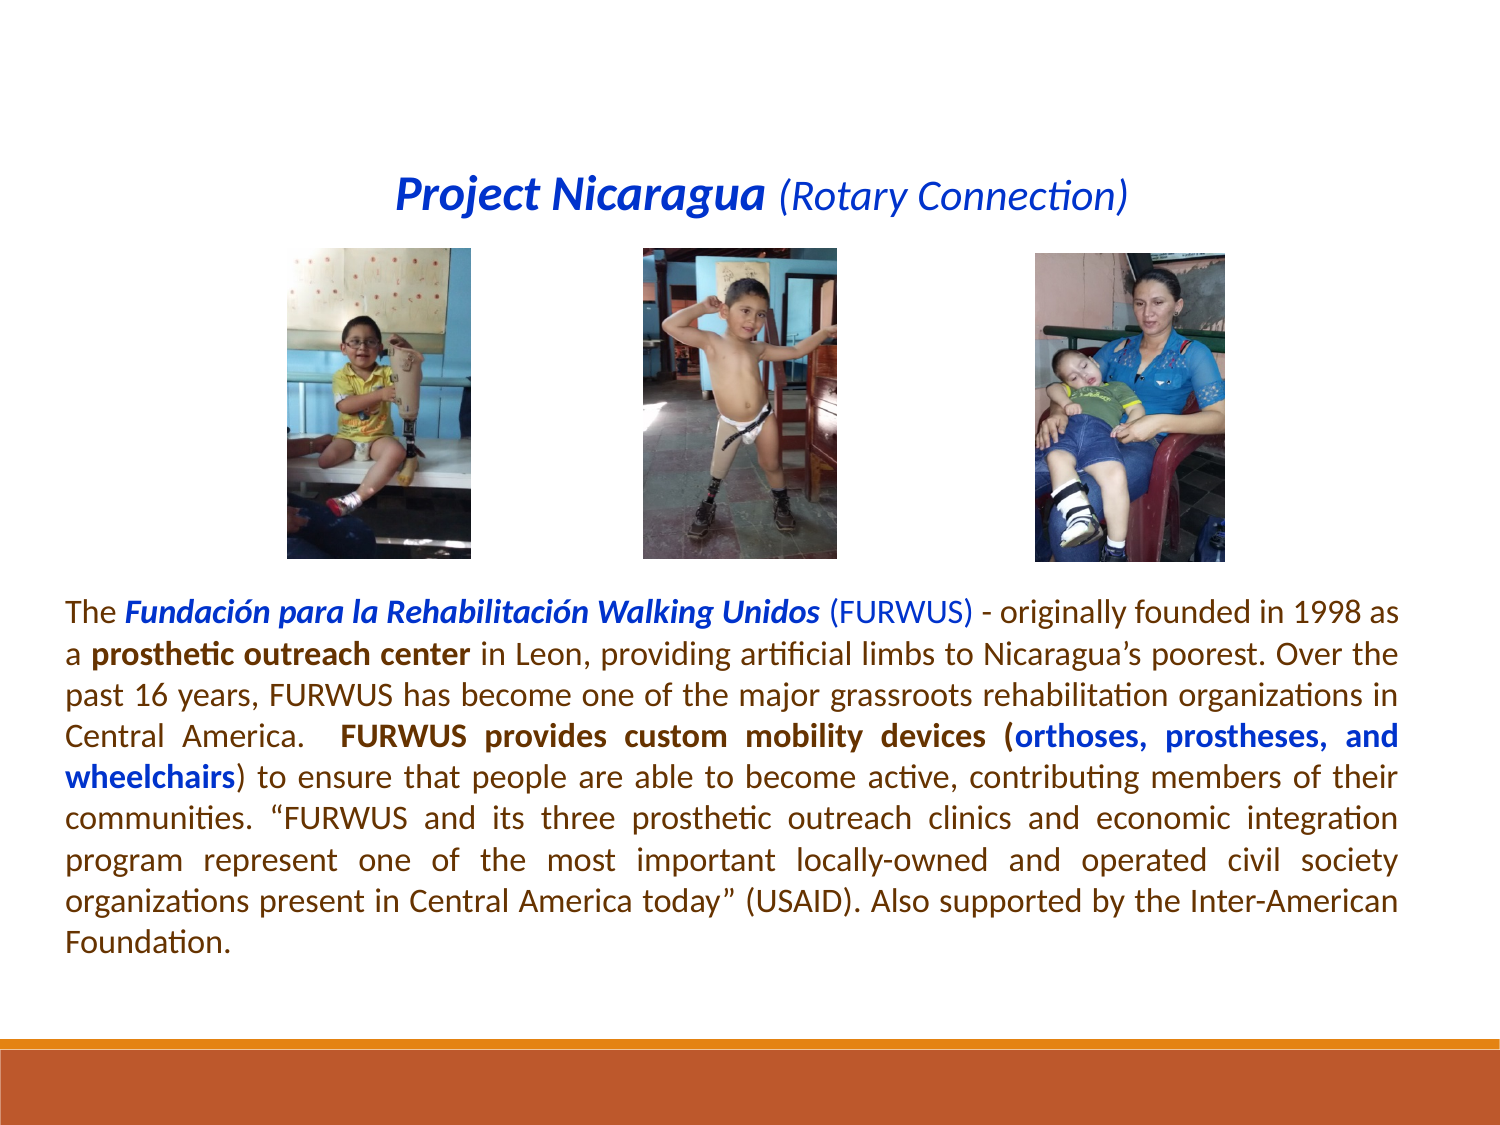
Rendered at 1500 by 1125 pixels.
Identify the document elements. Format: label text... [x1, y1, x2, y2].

text_box Project Nicaragua (Rotary Connection) [380, 153, 1145, 229]
text_box The Fundación para la Rehabilitación Walking Unidos (FURWUS) - originally founded in 1998 as a prosthetic outreach center in Leon, providing artificial limbs to Nicaragua’s poorest. Over the past 16 years, FURWUS has become one of the major grassroots rehabilitation organizations in Central America. FURWUS provides custom mobility devices (orthoses, prostheses, and wheelchairs) to ensure that people are able to become active, contributing members of their communities. “FURWUS and its three prosthetic outreach clinics and economic integration program represent one of the most important locally-owned and operated civil society organizations present in Central America today” (USAID). Also supported by the Inter-American Foundation. [50, 581, 1415, 968]
picture [1034, 252, 1225, 563]
picture [643, 248, 837, 559]
picture [286, 248, 471, 560]
